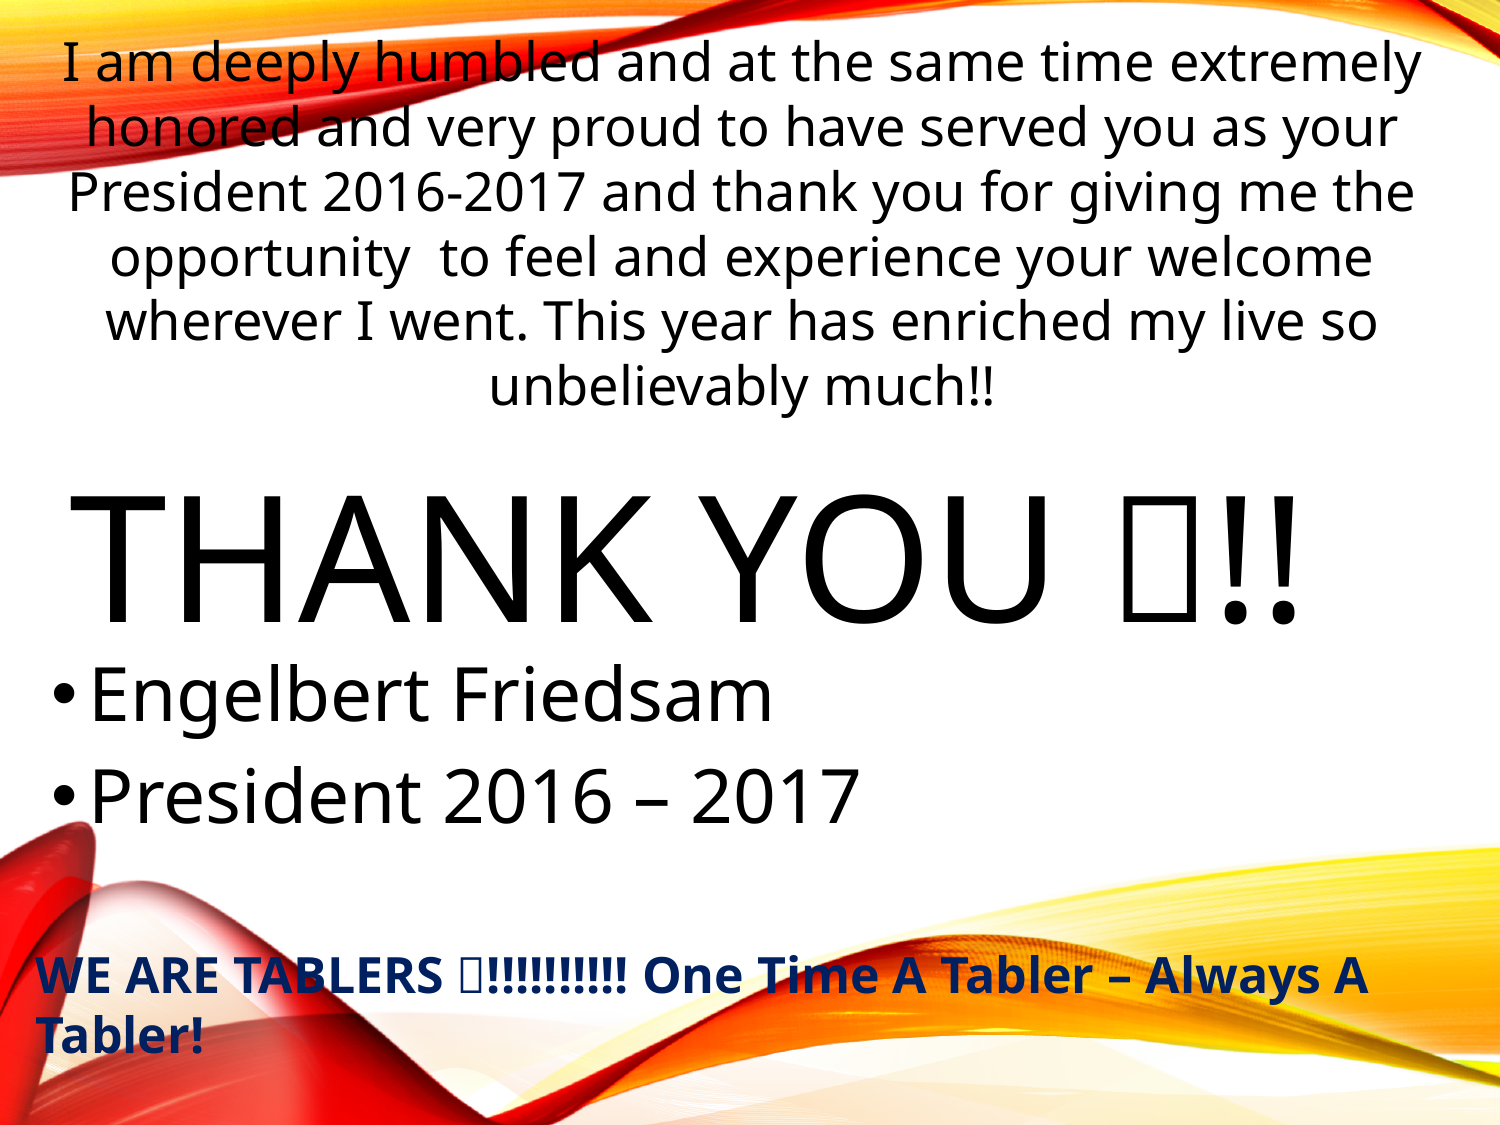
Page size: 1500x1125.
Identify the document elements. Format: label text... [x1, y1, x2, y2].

text_box WE ARE TABLERS !!!!!!!!!! One Time A Tabler – Always A Tabler! [21, 936, 1500, 1072]
picture [0, 0, 1500, 178]
text_box Thank You !! [54, 421, 1331, 668]
text_box Engelbert Friedsam President 2016 – 2017 [36, 649, 1312, 814]
picture [0, 819, 1500, 1125]
text_box I am deeply humbled and at the same time extremely honored and very proud to have served you as your President 2016-2017 and thank you for giving me the opportunity to feel and experience your welcome wherever I went. This year has enriched my live so unbelievably much!! [0, 19, 1486, 425]
